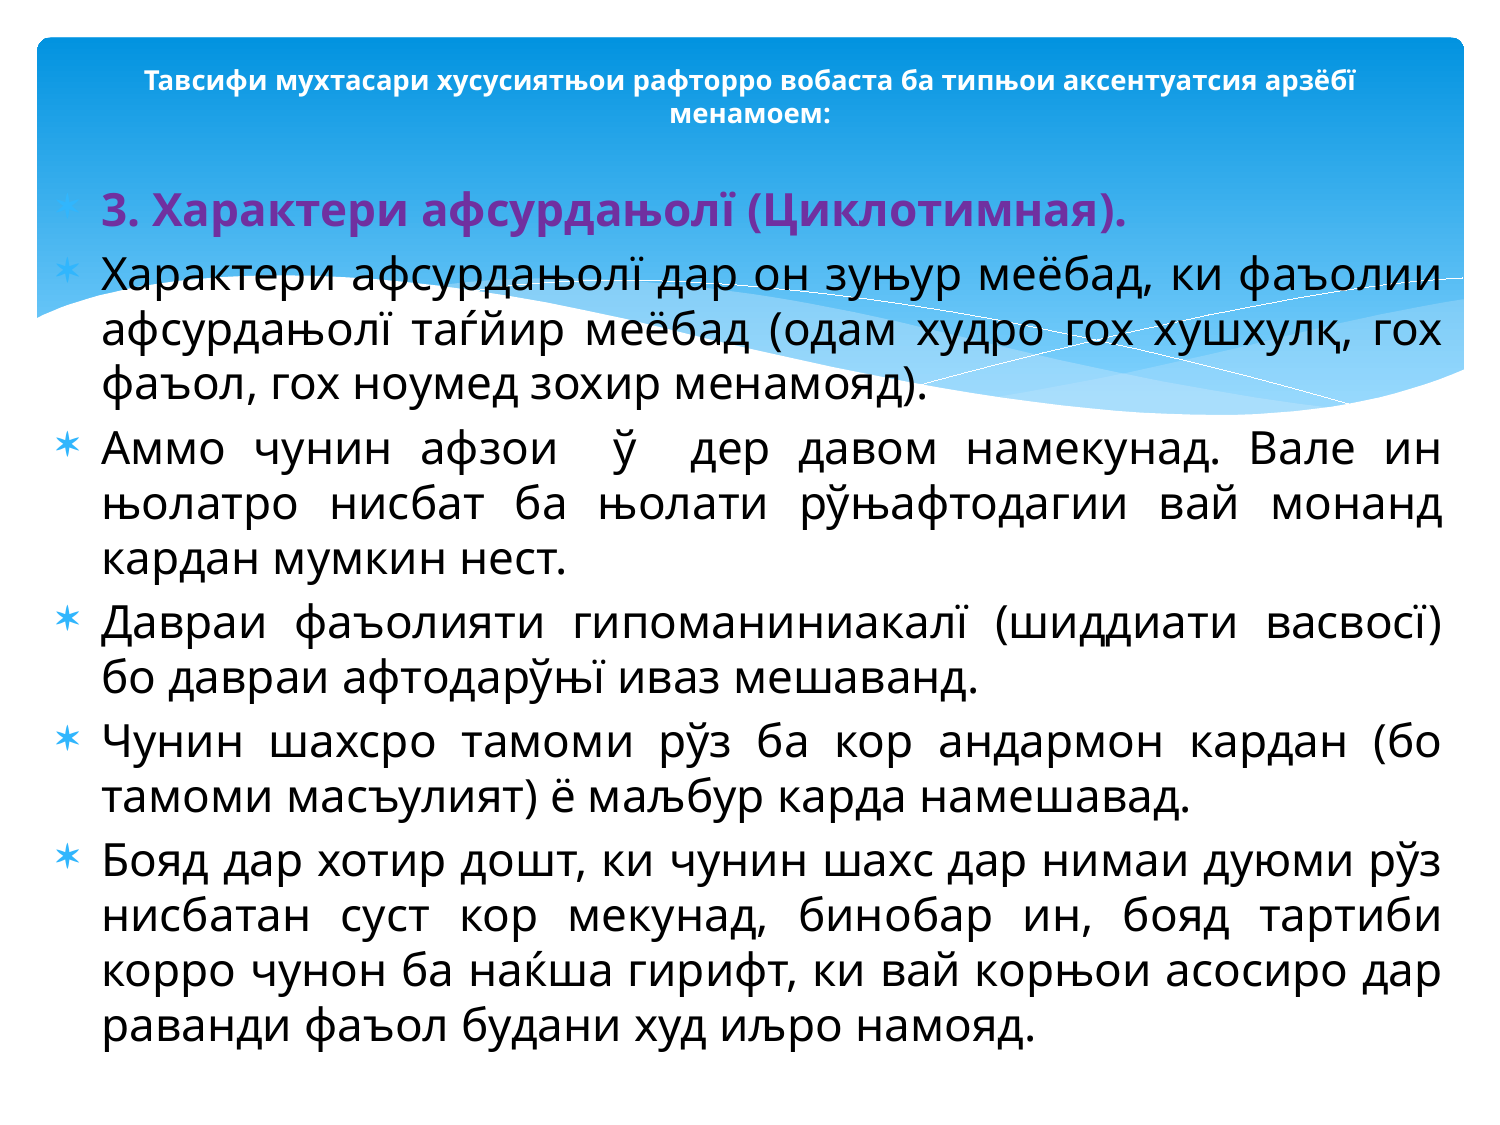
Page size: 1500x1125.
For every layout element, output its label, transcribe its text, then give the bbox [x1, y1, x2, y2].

list 3. Характери афсурдањолї (Циклотимная). Характери афсурдањолї дар он зуњур меёбад, ки фаъолии афсурдањолї таѓйир меёбад (одам худро гох хушхулқ, гох фаъол, гох ноумед зохир менамояд). Аммо чунин афзои ў дер давом намекунад. Вале ин њолатро нисбат ба њолати рўњафтодагии вай монанд кардан мумкин нест. Давраи фаъолияти гипоманиниакалї (шиддиати васвосї) бо давраи афтодарўњї иваз мешаванд. Чунин шахсро тамоми рўз ба кор андармон кардан (бо тамоми масъулият) ё маљбур карда намешавад. Бояд дар хотир дошт, ки чунин шахс дар нимаи дуюми рўз нисбатан суст кор мекунад, бинобар ин, бояд тартиби корро чунон ба наќша гирифт, ки вай корњои асосиро дар раванди фаъол будани худ иљро намояд. [41, 172, 1459, 1059]
title Тавсифи мухтасари хусусиятњои рафторро вобаста ба типњои аксентуатсия арзёбї менамоем: [75, 55, 1425, 138]
